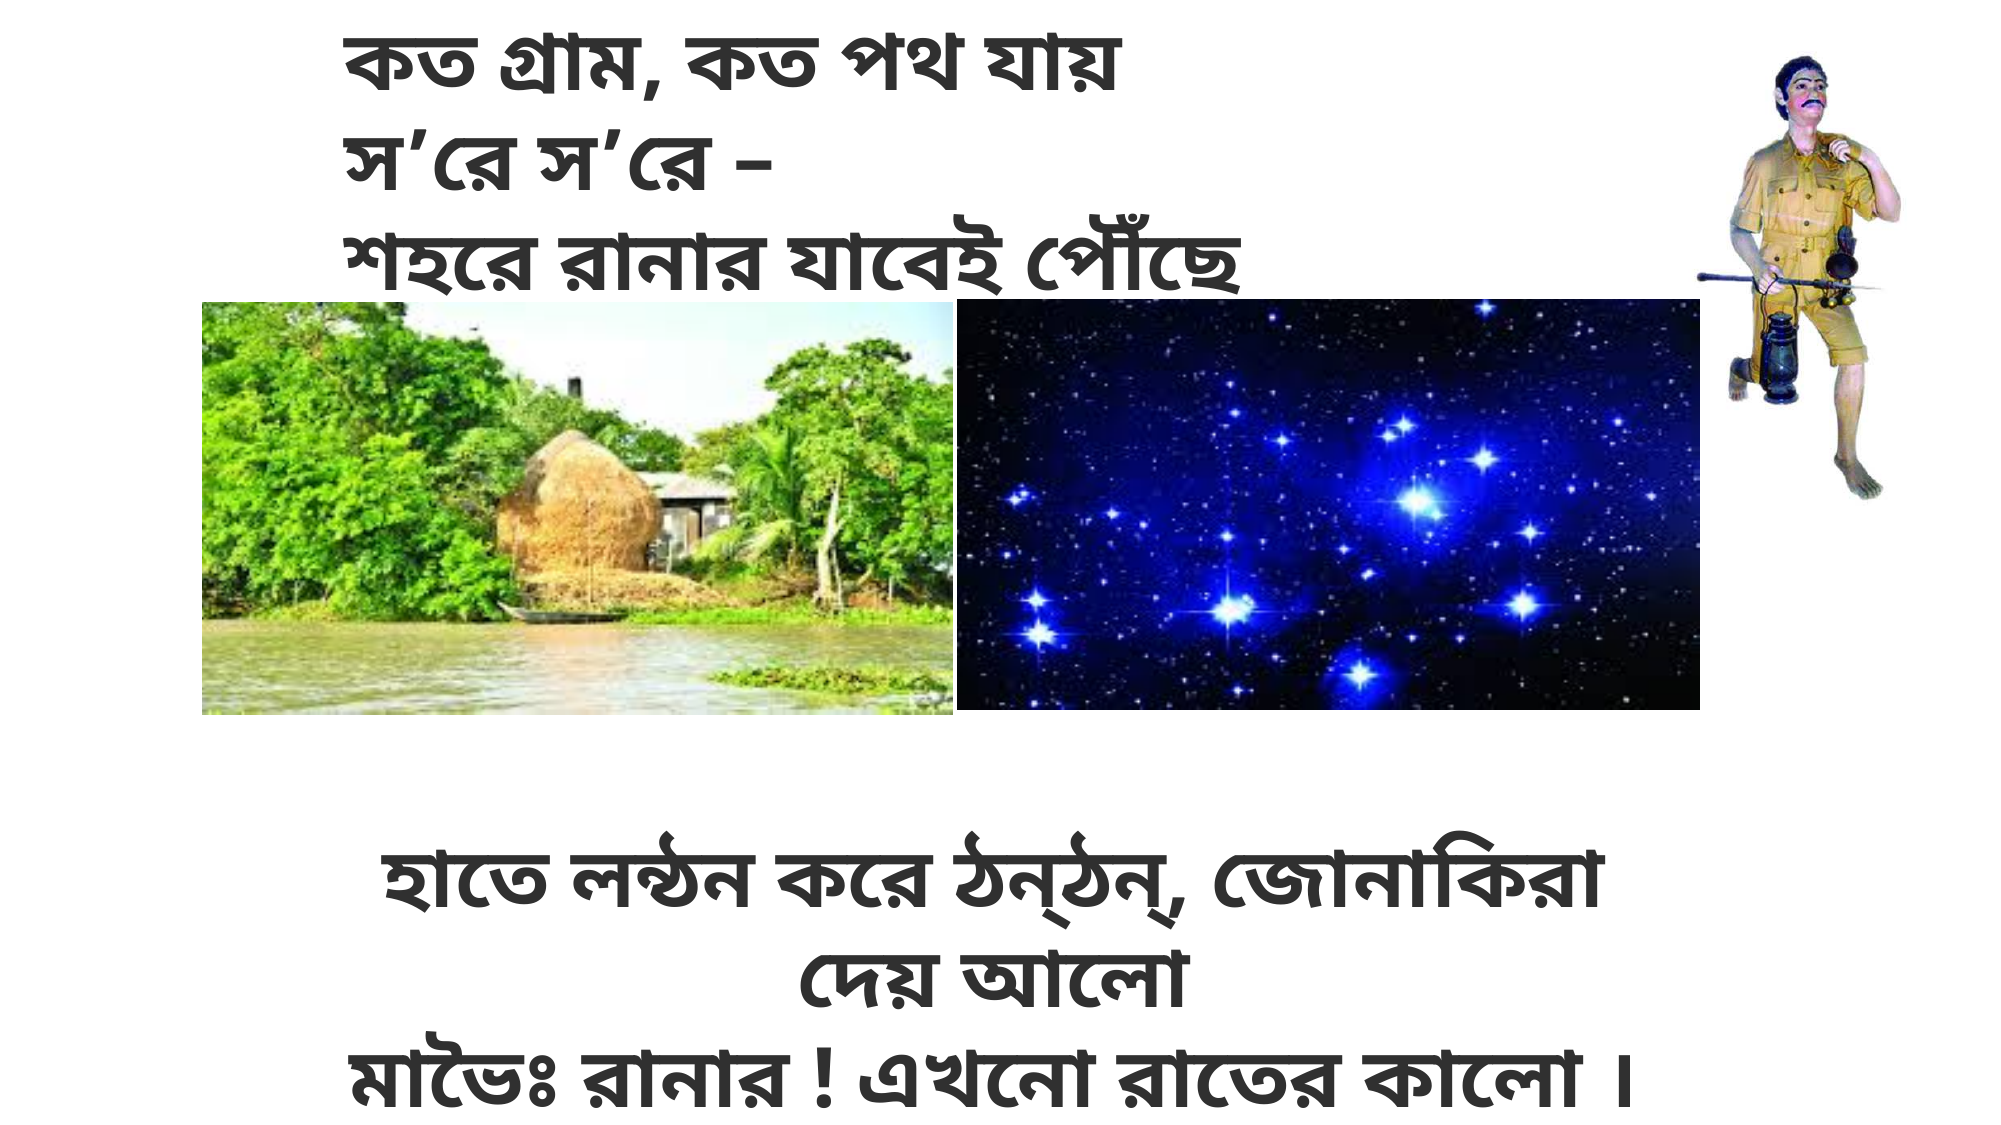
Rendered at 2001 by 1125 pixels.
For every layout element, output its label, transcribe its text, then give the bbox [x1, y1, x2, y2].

text_box হাতে লন্ঠন করে ঠন্‌ঠন্, জোনাকিরা দেয় আলো মাভৈঃ রানার ! এখনো রাতের কালো । [332, 816, 1655, 1125]
picture [202, 302, 953, 715]
text_box কত গ্রাম, কত পথ যায় স’রে স’রে – শহরে রানার যাবেই পৌঁছে ভোরে; [330, 0, 1330, 415]
picture [957, 0, 2000, 710]
